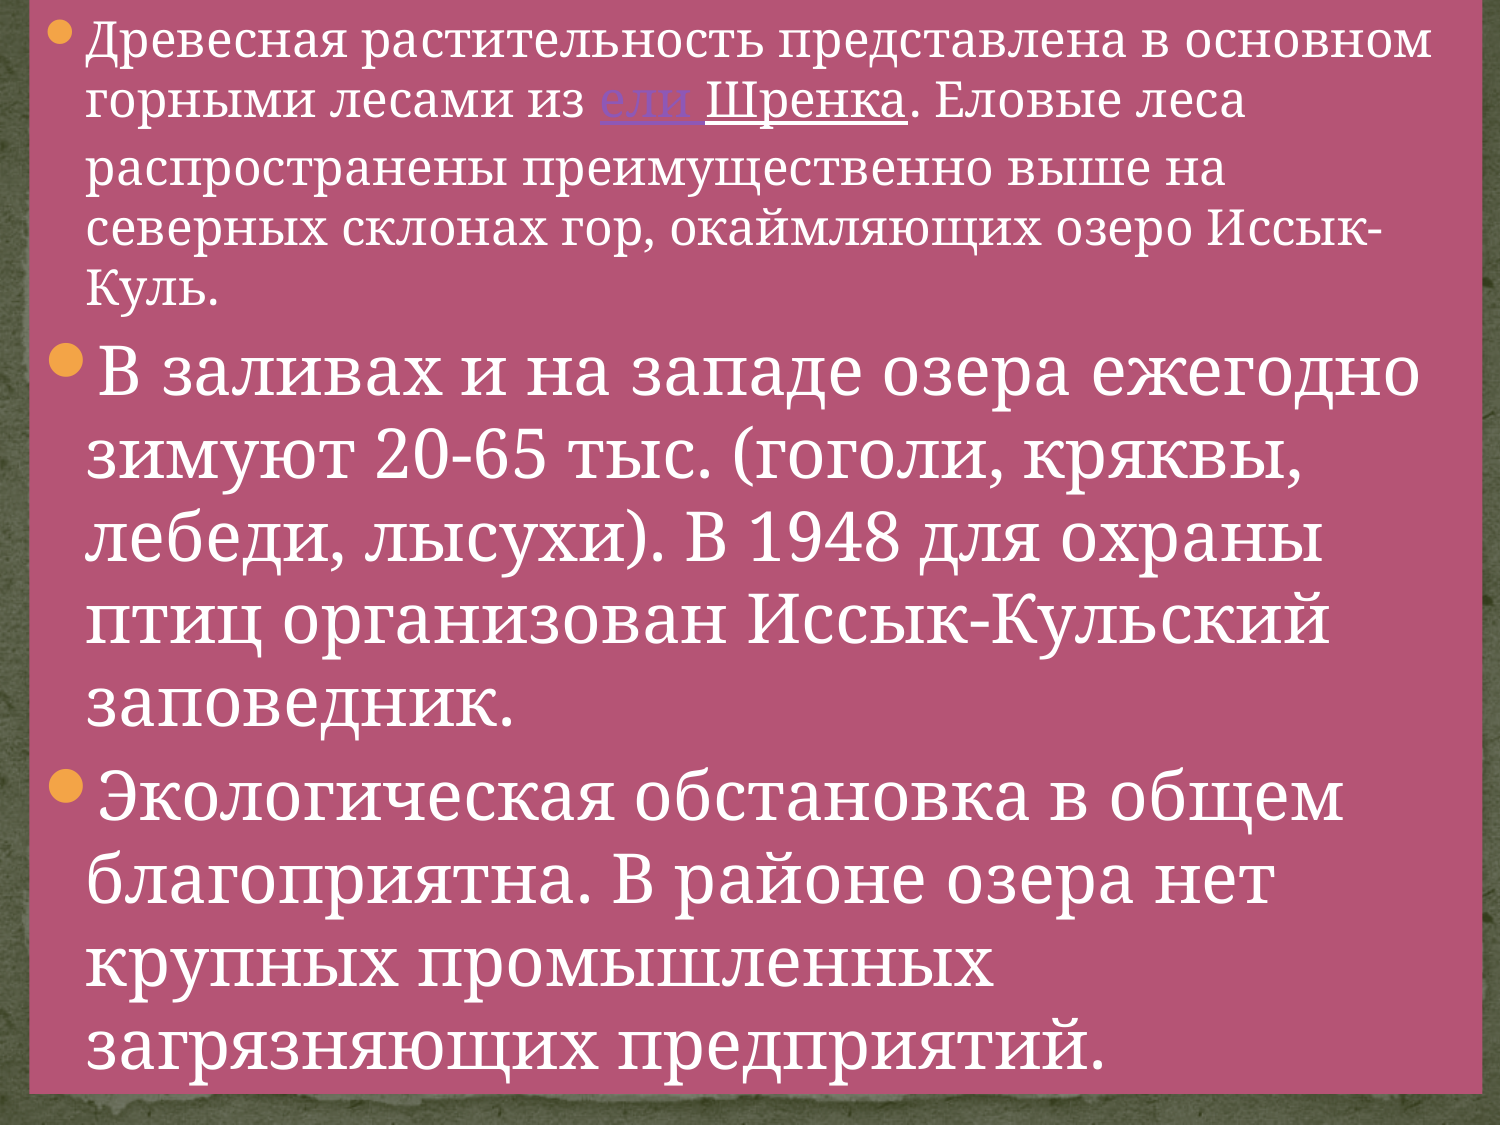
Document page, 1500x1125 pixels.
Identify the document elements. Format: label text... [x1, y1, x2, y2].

list Древесная растительность представлена в основном горными лесами из ели Шренка. Еловые леса распространены преимущественно выше на северных склонах гор, окаймляющих озеро Иссык-Куль. В заливах и на западе озера ежегодно зимуют 20-65 тыс. (гоголи, кряквы, лебеди, лысухи). В 1948 для охраны птиц организован Иссык-Кульский заповедник. Экологическая обстановка в общем благоприятна. В районе озера нет крупных промышленных загрязняющих предприятий. [29, 0, 1483, 1094]
